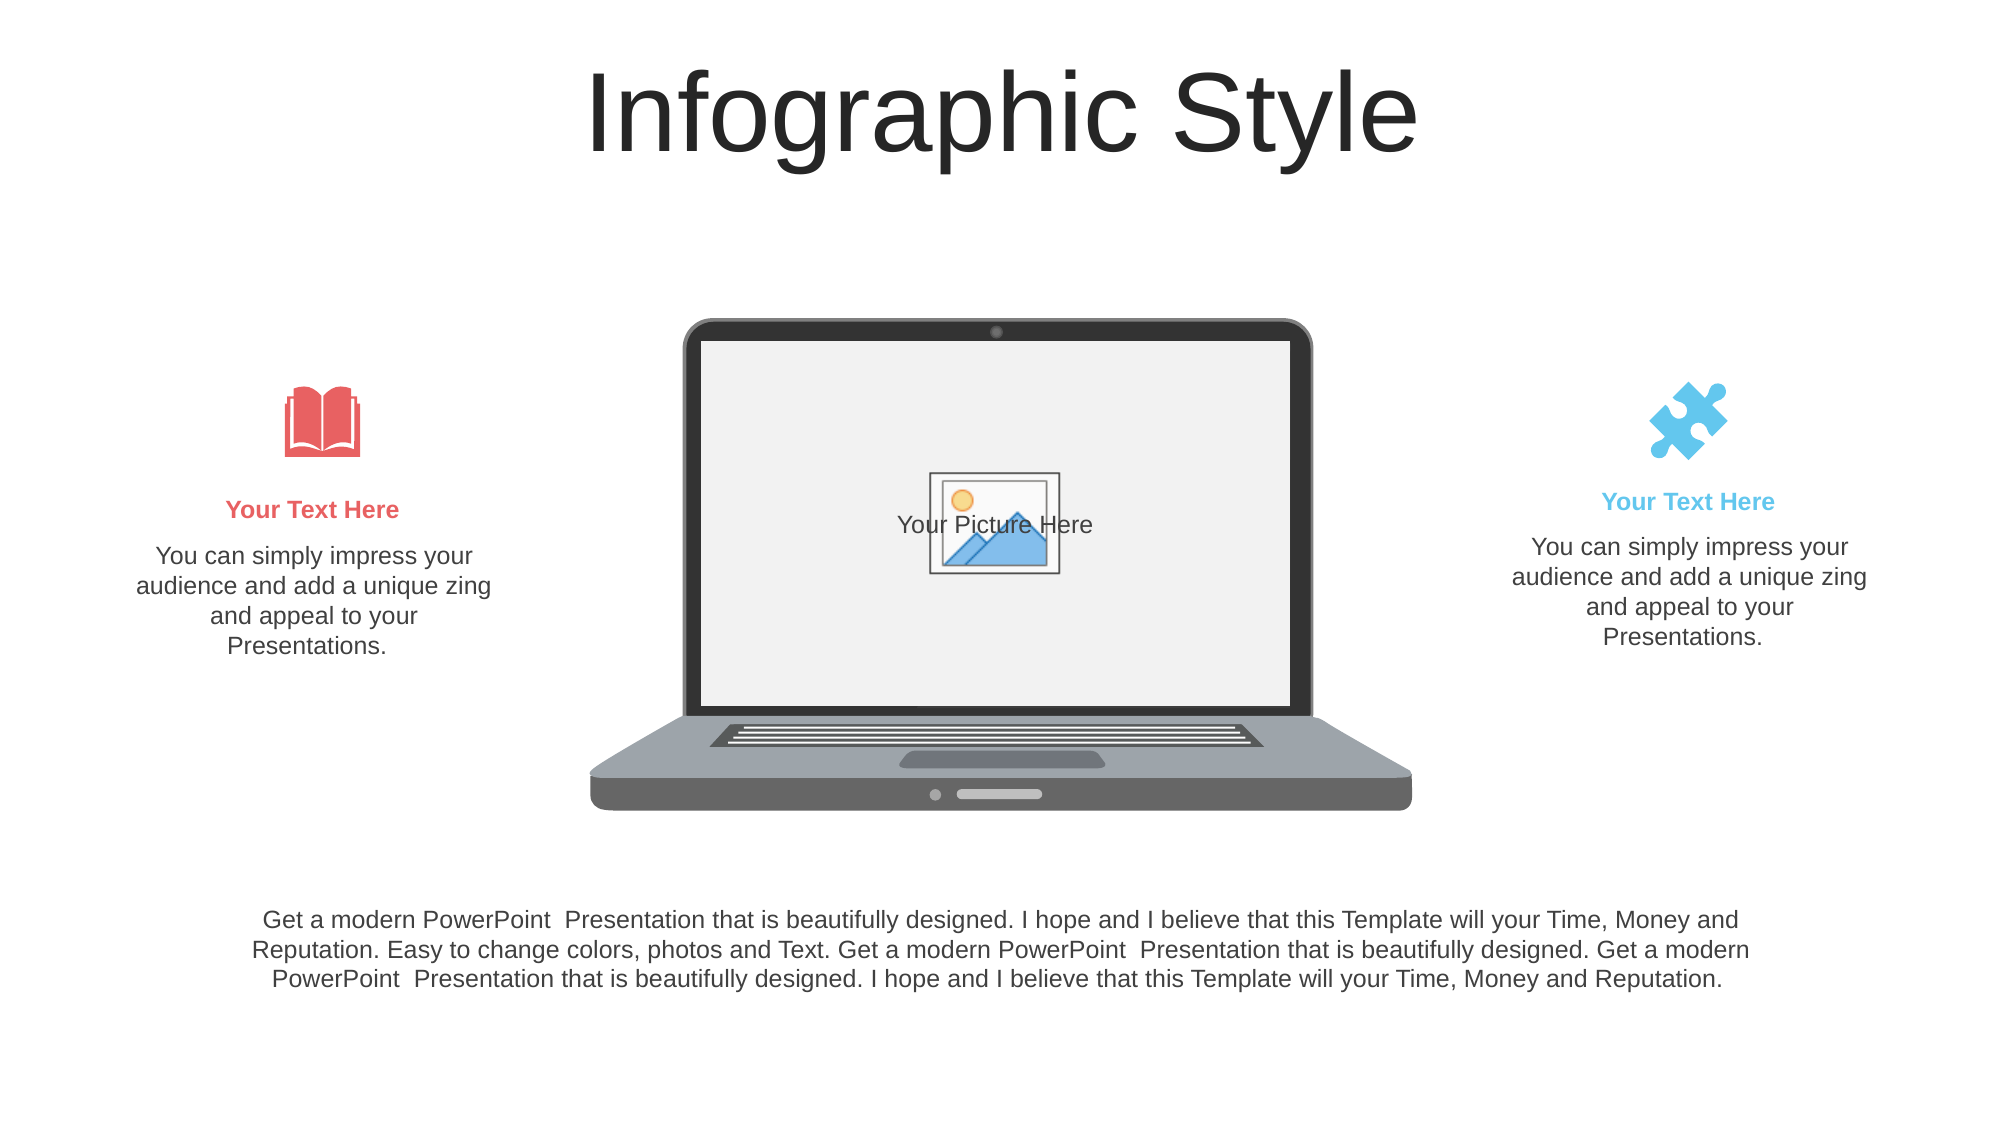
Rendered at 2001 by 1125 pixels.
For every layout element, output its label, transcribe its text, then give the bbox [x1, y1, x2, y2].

text_box Get a modern PowerPoint Presentation that is beautifully designed. I hope and I believe that this Template will your Time, Money and Reputation. Easy to change colors, photos and Text. Get a modern PowerPoint Presentation that is beautifully designed. Get a modern PowerPoint Presentation that is beautifully designed. I hope and I believe that this Template will your Time, Money and Reputation. [233, 895, 1773, 1001]
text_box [116, 486, 512, 669]
text_box [283, 385, 362, 458]
text_box [1647, 380, 1730, 462]
picture [700, 340, 1291, 707]
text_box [1492, 477, 1888, 660]
list Infographic Style [53, 55, 1952, 175]
